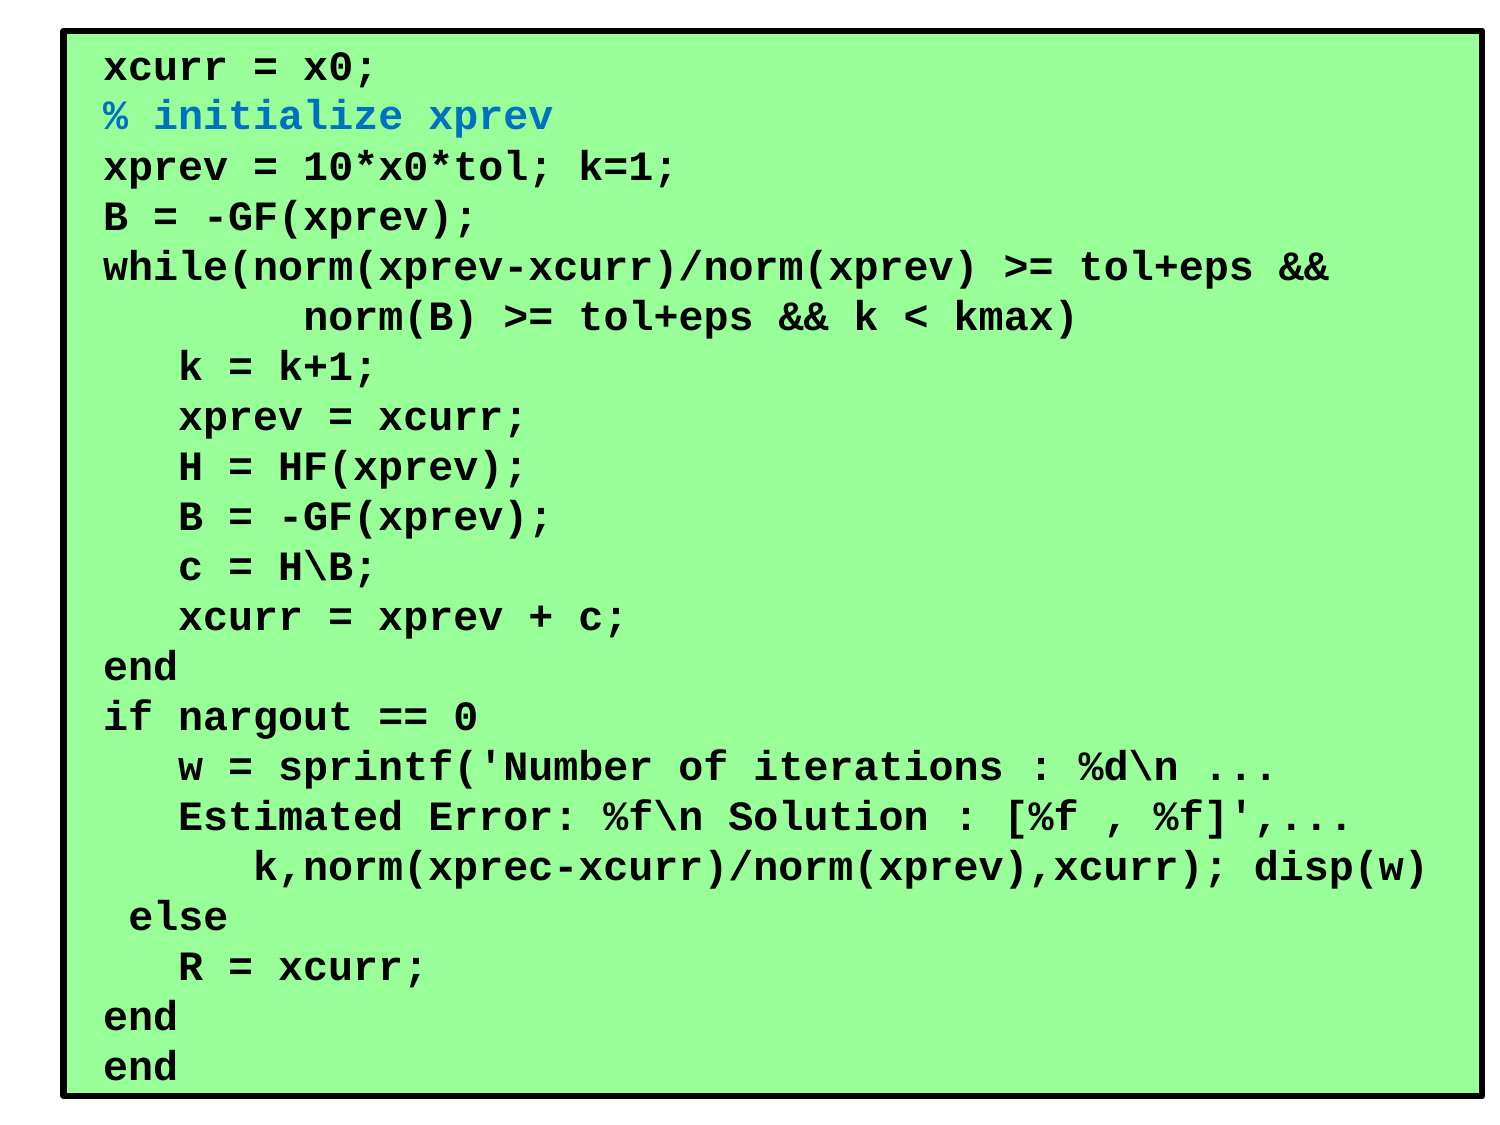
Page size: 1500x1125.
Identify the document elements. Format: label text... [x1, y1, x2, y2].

text_box xcurr = x0; % initialize xprev xprev = 10*x0*tol; k=1; B = -GF(xprev); while(norm(xprev-xcurr)/norm(xprev) >= tol+eps && norm(B) >= tol+eps && k < kmax) k = k+1; xprev = xcurr; H = HF(xprev); B = -GF(xprev); c = H\B; xcurr = xprev + c; end if nargout == 0 w = sprintf('Number of iterations : %d\n ... Estimated Error: %f\n Solution : [%f , %f]',... k,norm(xprec-xcurr)/norm(xprev),xcurr); disp(w) else R = xcurr; end end [63, 31, 1483, 1097]
